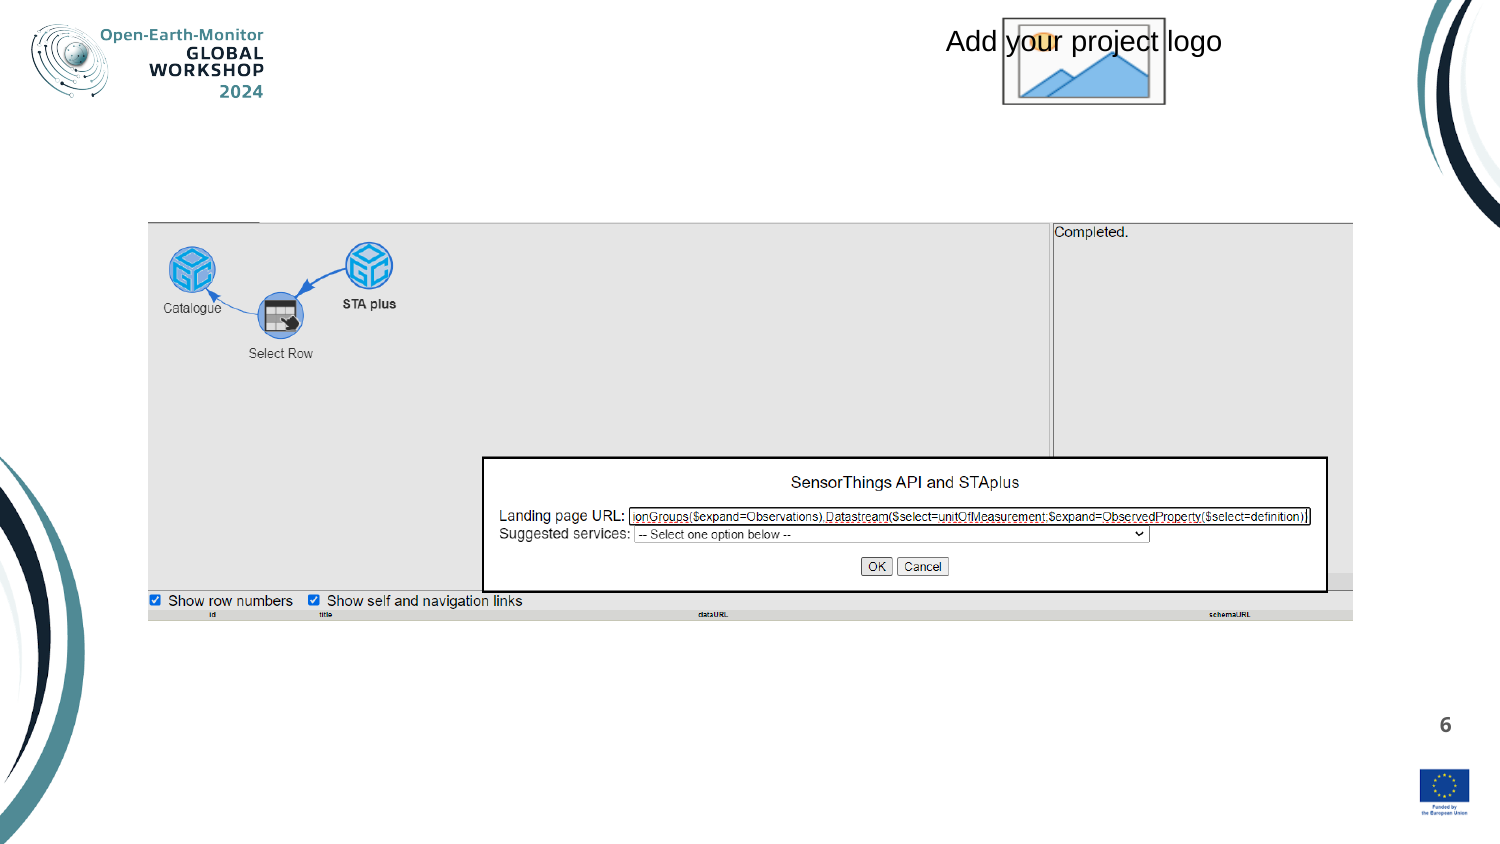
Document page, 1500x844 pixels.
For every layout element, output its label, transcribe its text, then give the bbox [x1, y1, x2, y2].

picture [0, 0, 1500, 844]
slide_number 6 [1376, 693, 1467, 758]
